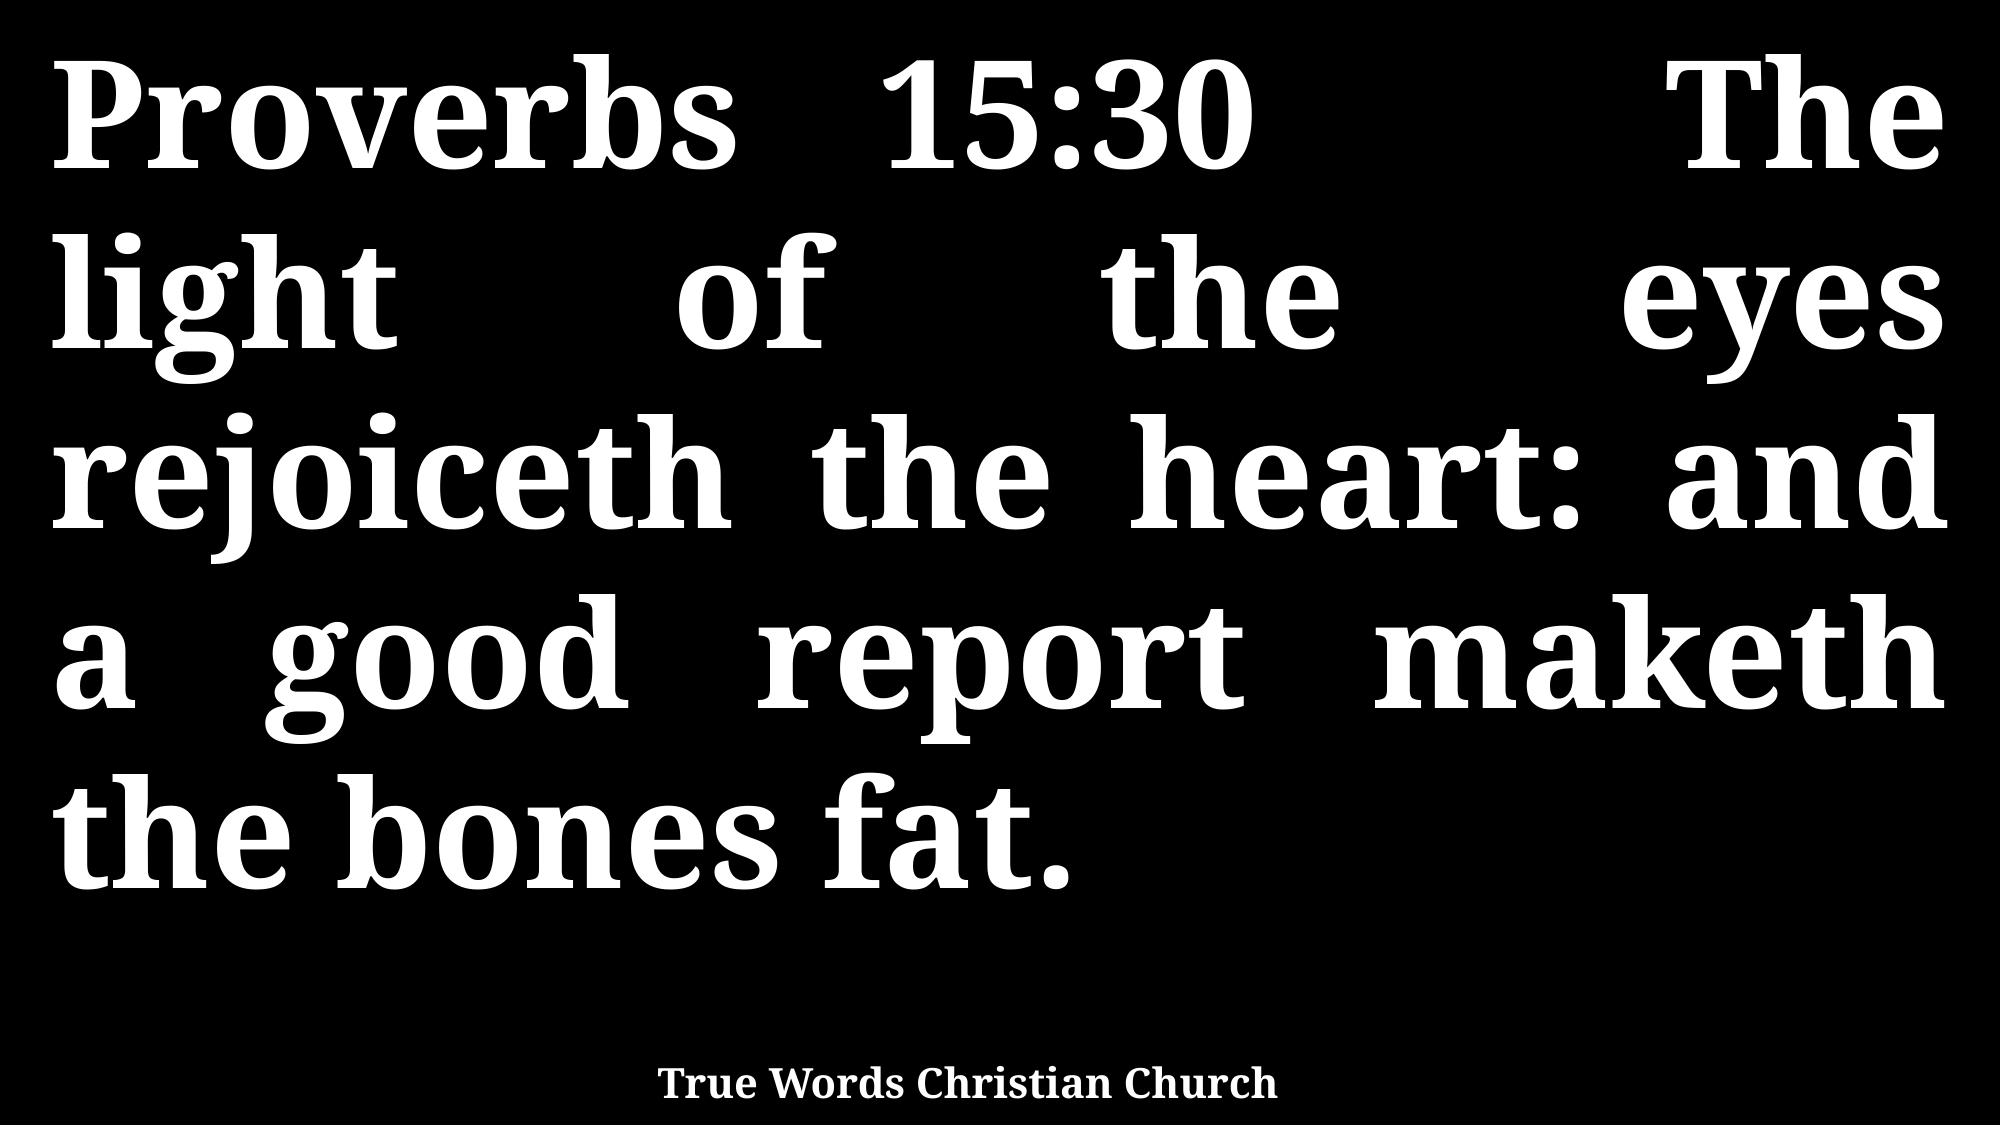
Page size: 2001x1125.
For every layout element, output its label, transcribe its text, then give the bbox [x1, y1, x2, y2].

text_box True Words Christian Church [642, 1049, 1294, 1114]
text_box Proverbs 15:30 The light of the eyes rejoiceth the heart: and a good report maketh the bones fat. [35, 11, 1965, 927]
